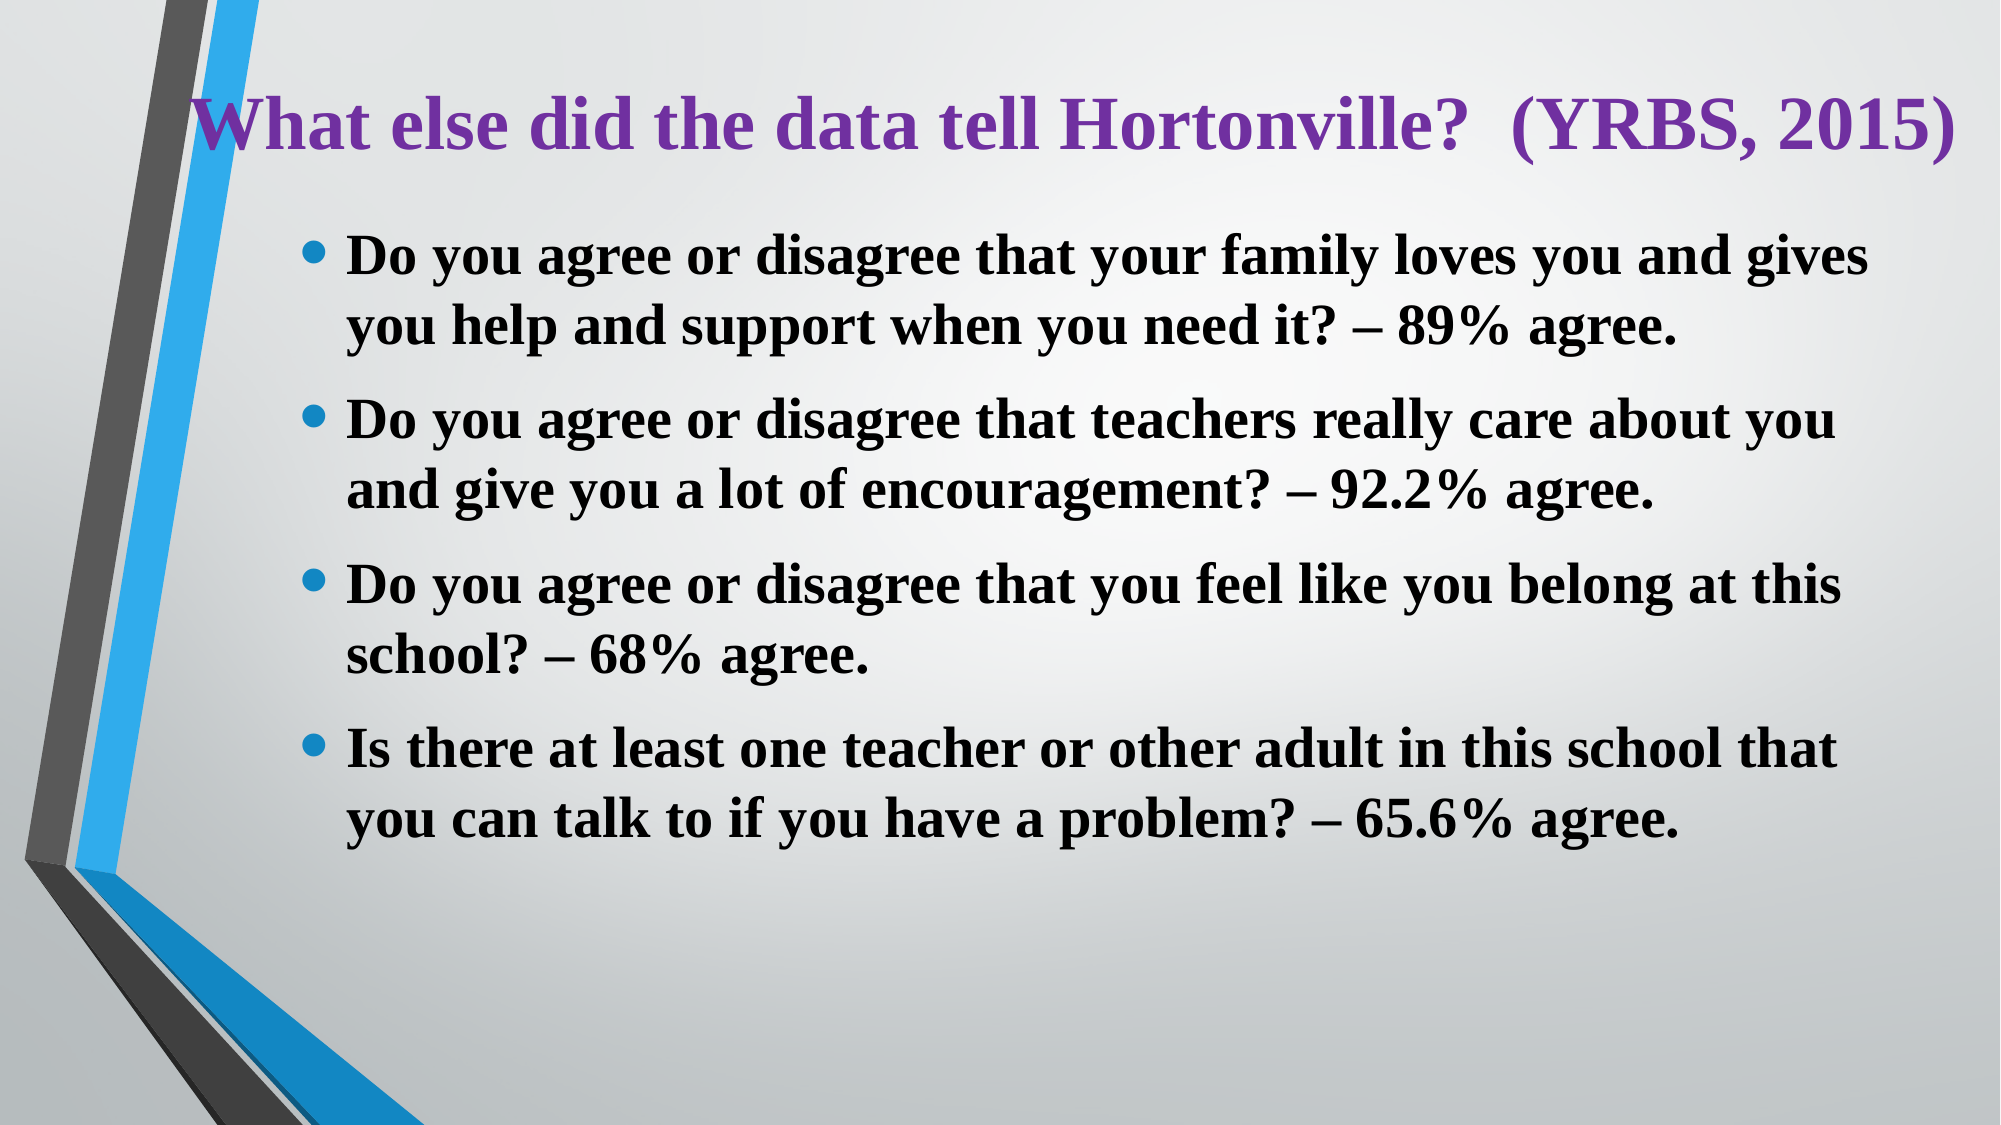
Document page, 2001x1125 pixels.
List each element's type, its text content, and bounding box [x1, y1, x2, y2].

list Do you agree or disagree that your family loves you and gives you help and support when you need it? – 89% agree. Do you agree or disagree that teachers really care about you and give you a lot of encouragement? – 92.2% agree. Do you agree or disagree that you feel like you belong at this school? – 68% agree. Is there at least one teacher or other adult in this school that you can talk to if you have a problem? – 65.6% agree. [284, 276, 1928, 789]
title What else did the data tell Hortonville? (YRBS, 2015) [165, 26, 2000, 212]
